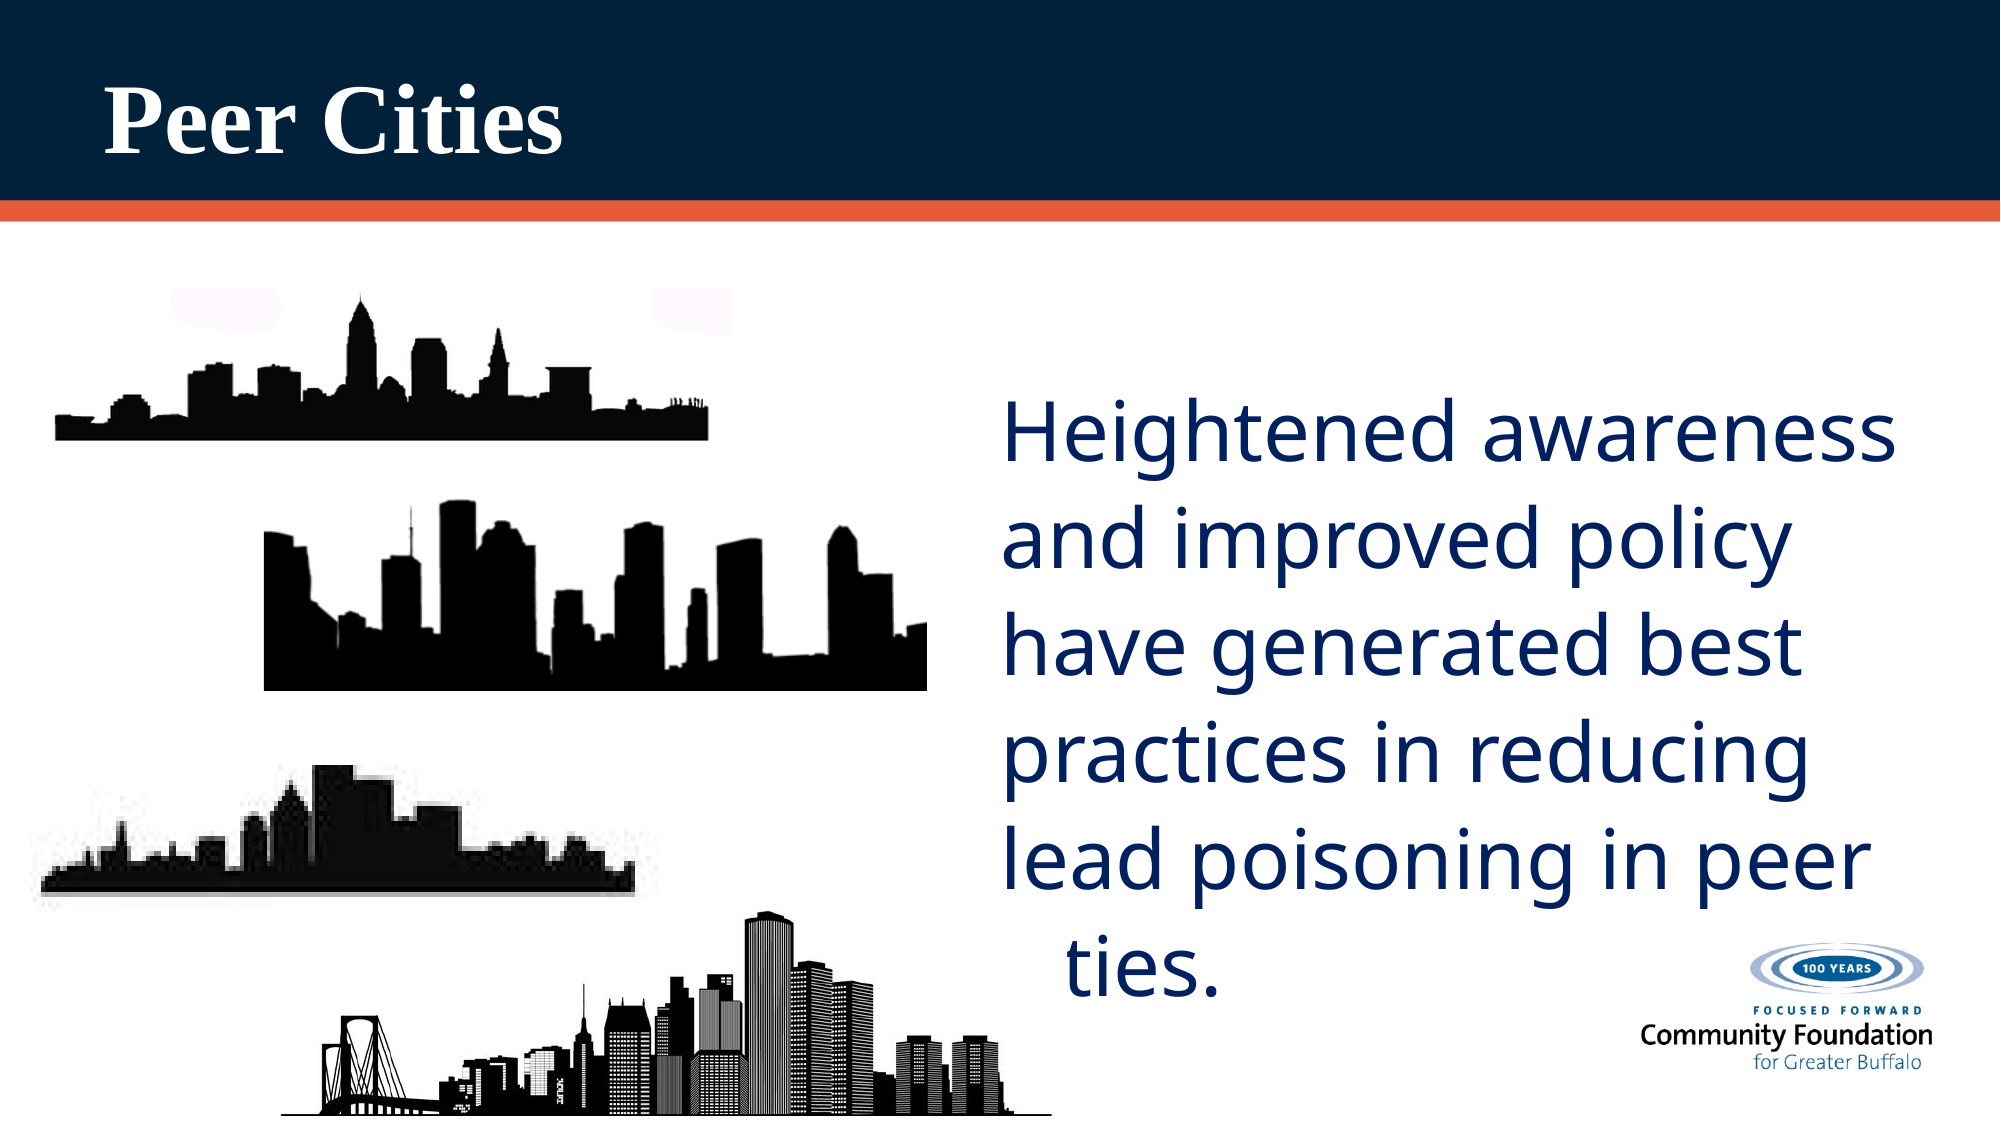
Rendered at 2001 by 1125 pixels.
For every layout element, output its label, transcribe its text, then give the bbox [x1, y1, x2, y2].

text_box Heightened awareness and improved policy have generated best practices in reducing lead poisoning in peer cities. [986, 364, 1986, 1021]
picture [0, 0, 2000, 1125]
title Peer Cities [88, 46, 1814, 197]
